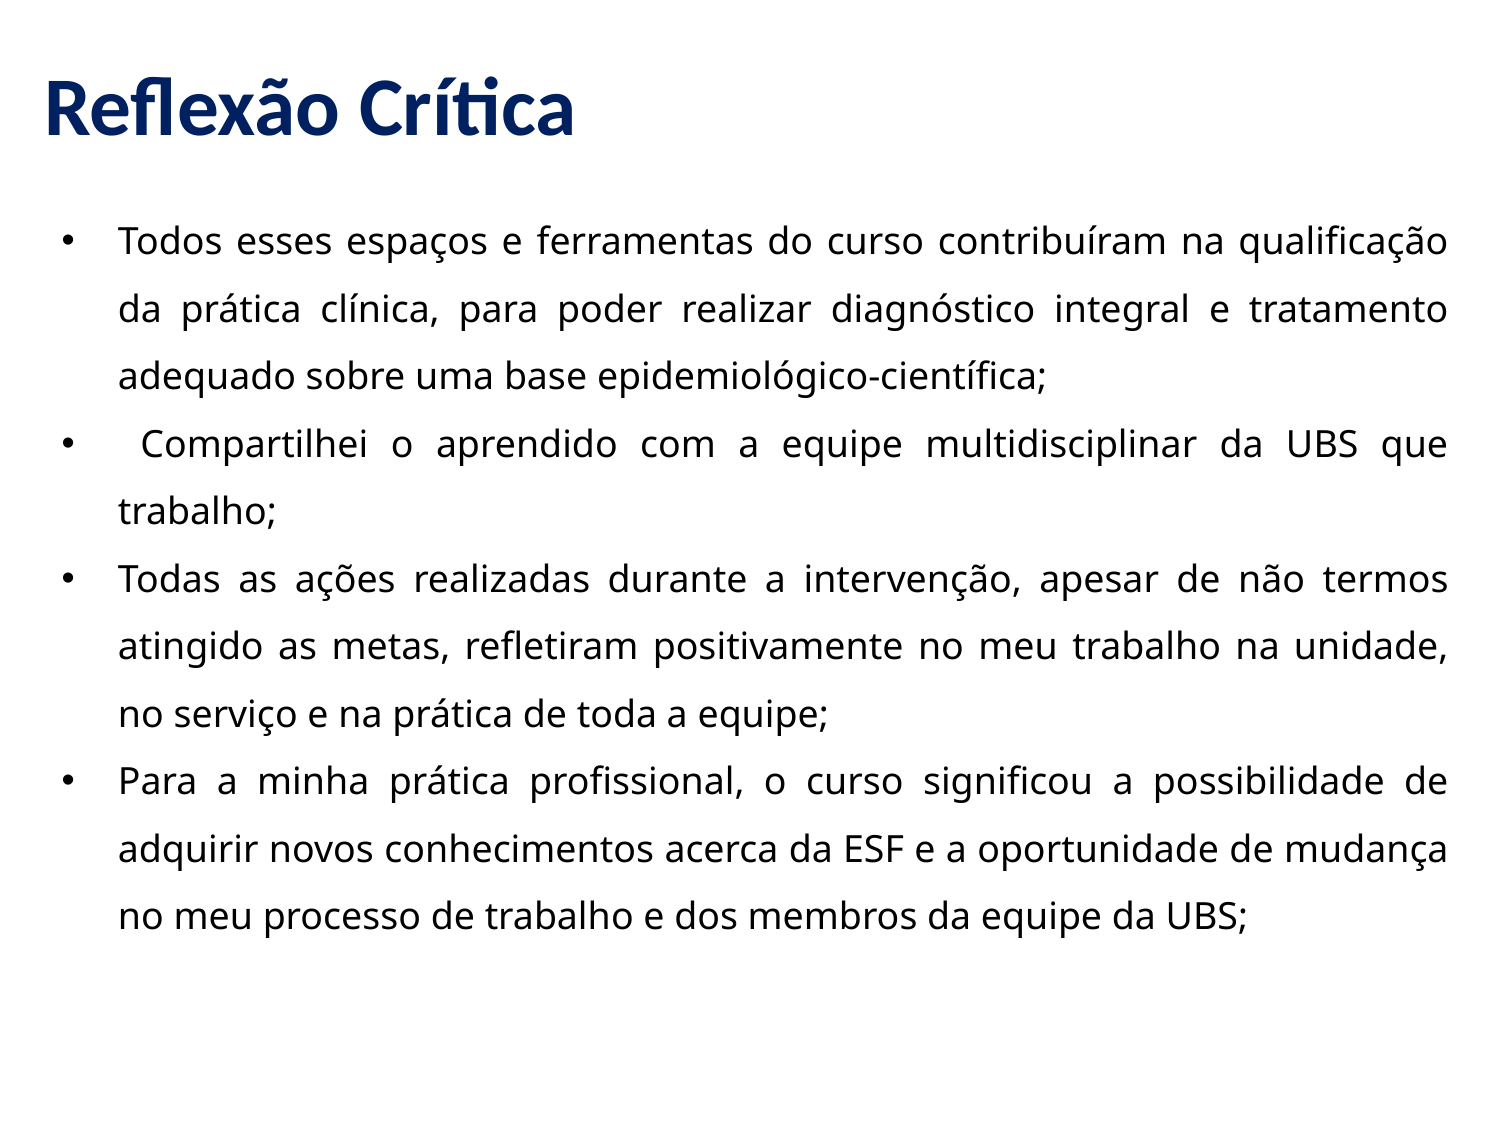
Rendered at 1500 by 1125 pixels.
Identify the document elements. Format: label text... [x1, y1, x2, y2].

text_box Todos esses espaços e ferramentas do curso contribuíram na qualificação da prática clínica, para poder realizar diagnóstico integral e tratamento adequado sobre uma base epidemiológico-científica; Compartilhei o aprendido com a equipe multidisciplinar da UBS que trabalho; Todas as ações realizadas durante a intervenção, apesar de não termos atingido as metas, refletiram positivamente no meu trabalho na unidade, no serviço e na prática de toda a equipe; Para a minha prática profissional, o curso significou a possibilidade de adquirir novos conhecimentos acerca da ESF e a oportunidade de mudança no meu processo de trabalho e dos membros da equipe da UBS; [46, 187, 1465, 945]
text_box Reflexão Crítica [29, 45, 1418, 200]
